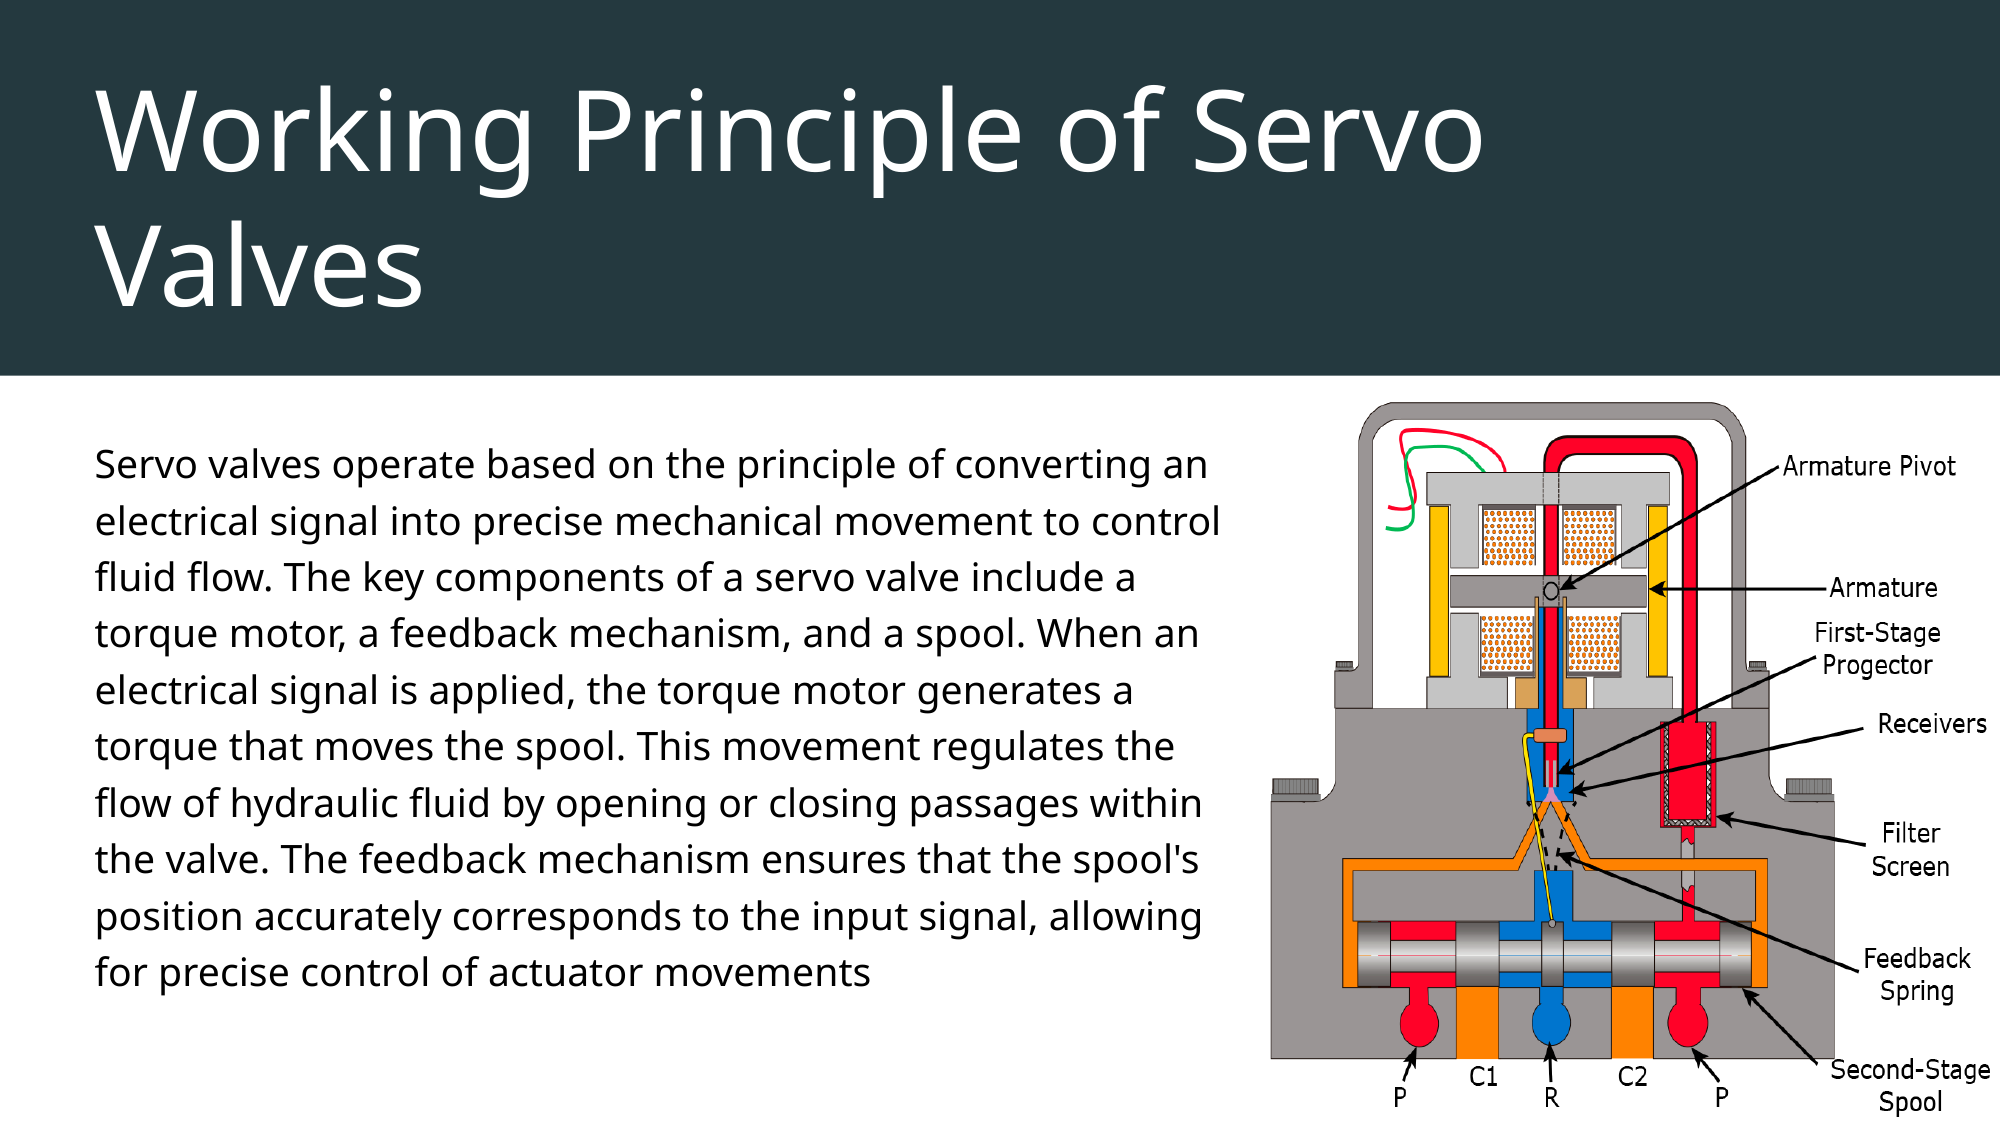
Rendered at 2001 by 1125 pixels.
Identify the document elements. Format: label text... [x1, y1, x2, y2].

picture [1263, 391, 2000, 1125]
list Servo valves operate based on the principle of converting an electrical signal into precise mechanical movement to control fluid flow. The key components of a servo valve include a torque motor, a feedback mechanism, and a spool. When an electrical signal is applied, the torque motor generates a torque that moves the spool. This movement regulates the flow of hydraulic fluid by opening or closing passages within the valve. The feedback mechanism ensures that the spool's position accurately corresponds to the input signal, allowing for precise control of actuator movements [79, 422, 1263, 1014]
title Working Principle of Servo Valves [79, 59, 1863, 337]
